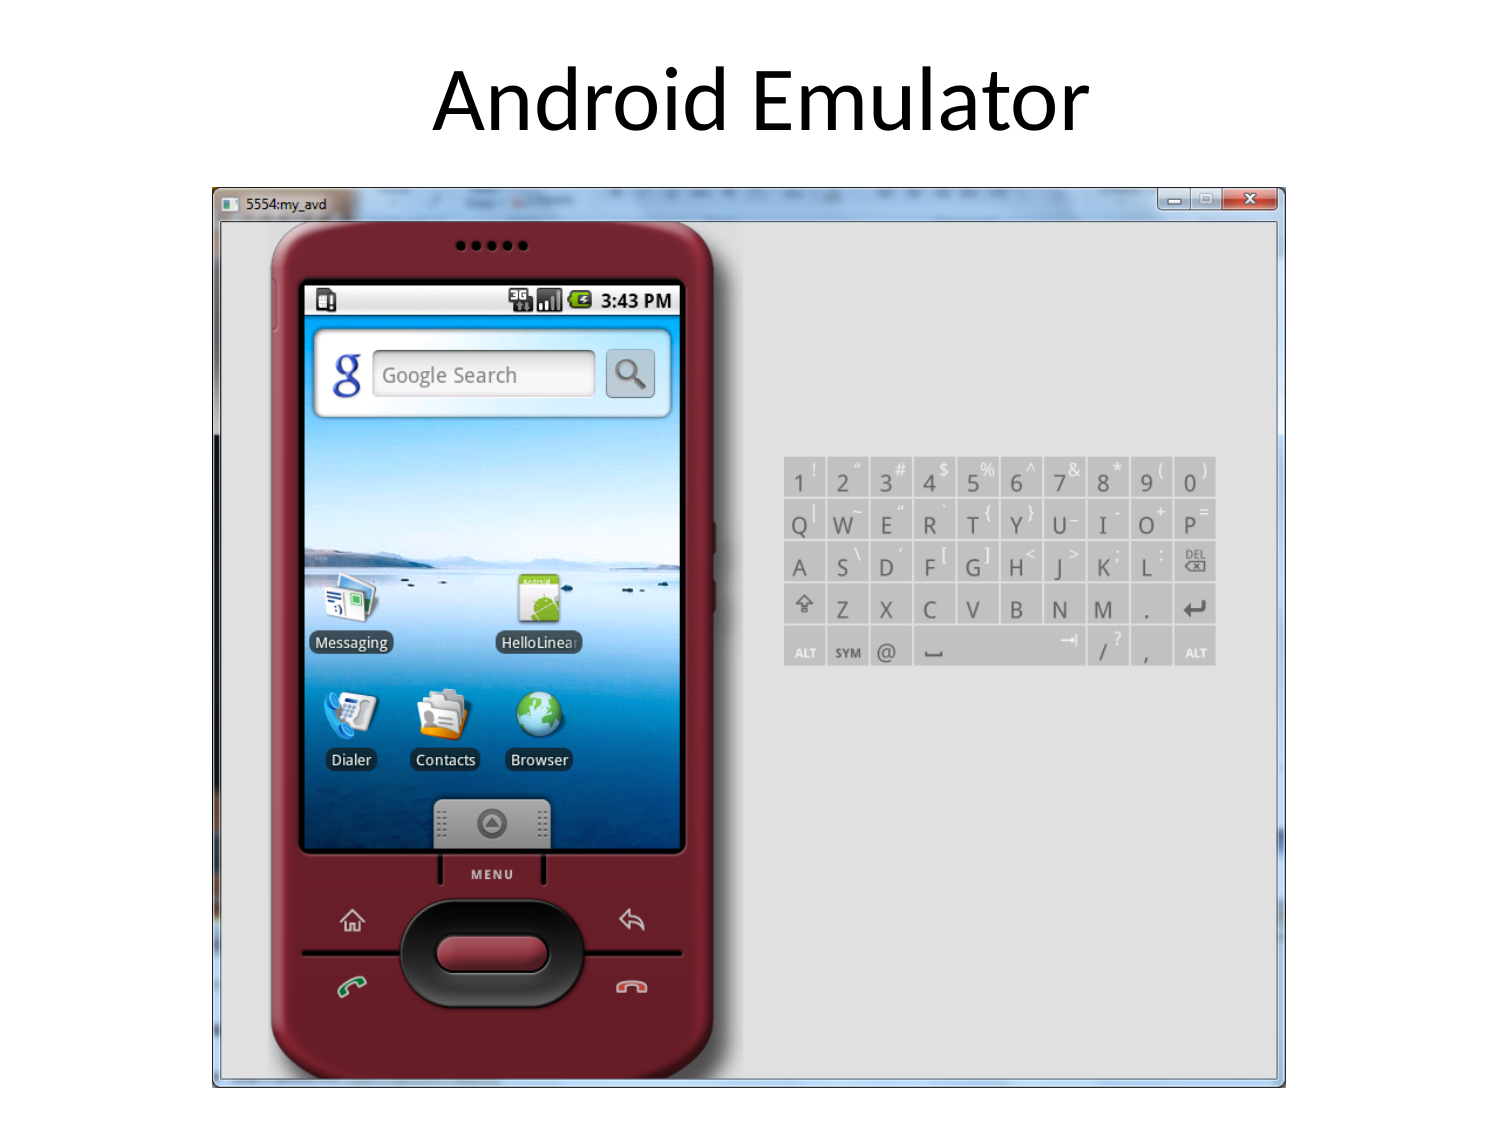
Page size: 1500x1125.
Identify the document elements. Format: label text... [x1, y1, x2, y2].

title Android Emulator [87, 0, 1438, 188]
picture [212, 187, 1287, 1088]
